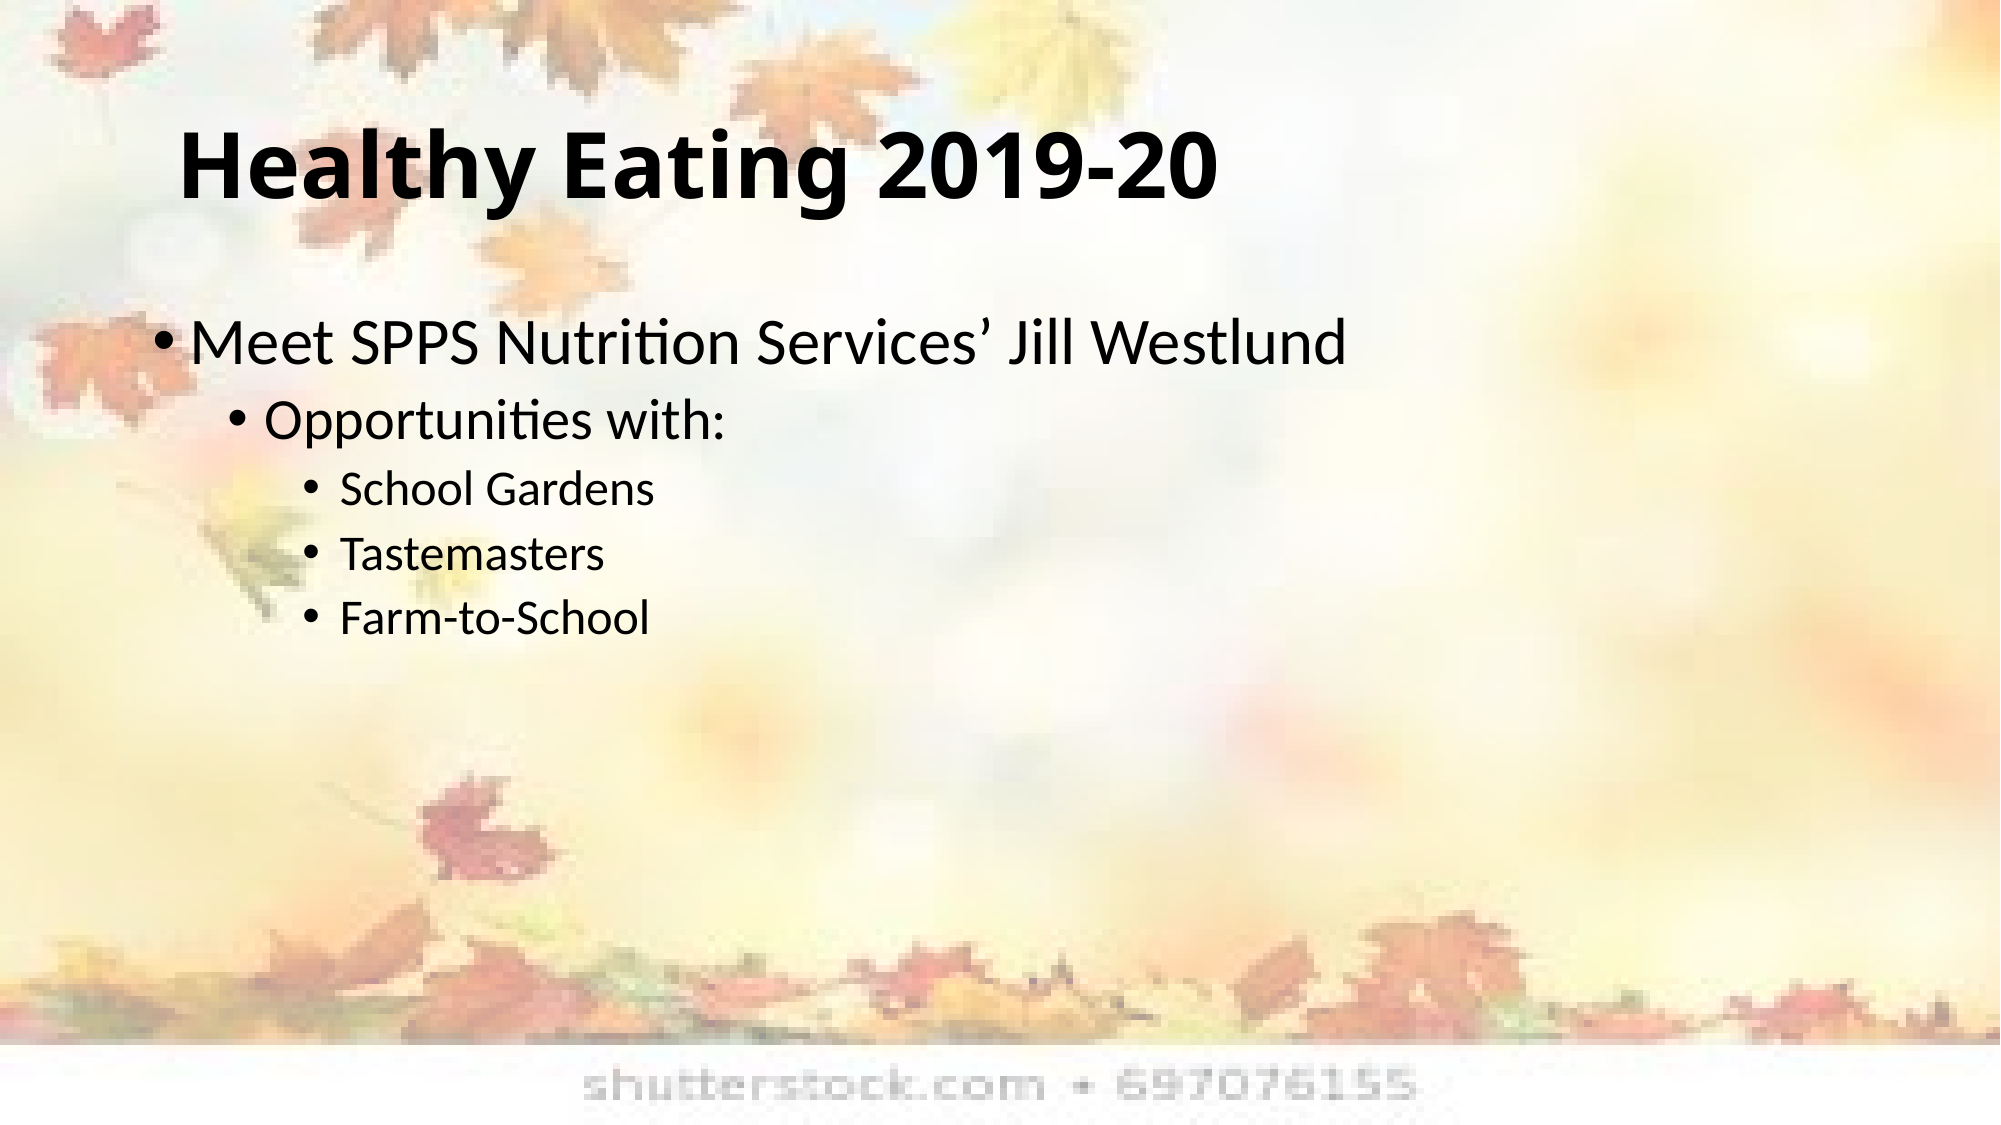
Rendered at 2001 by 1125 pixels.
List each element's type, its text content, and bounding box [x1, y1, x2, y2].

title Healthy Eating 2019-20 [137, 59, 1863, 278]
list Meet SPPS Nutrition Services’ Jill Westlund Opportunities with: School Gardens Tastemasters Farm-to-School [137, 299, 1863, 1014]
